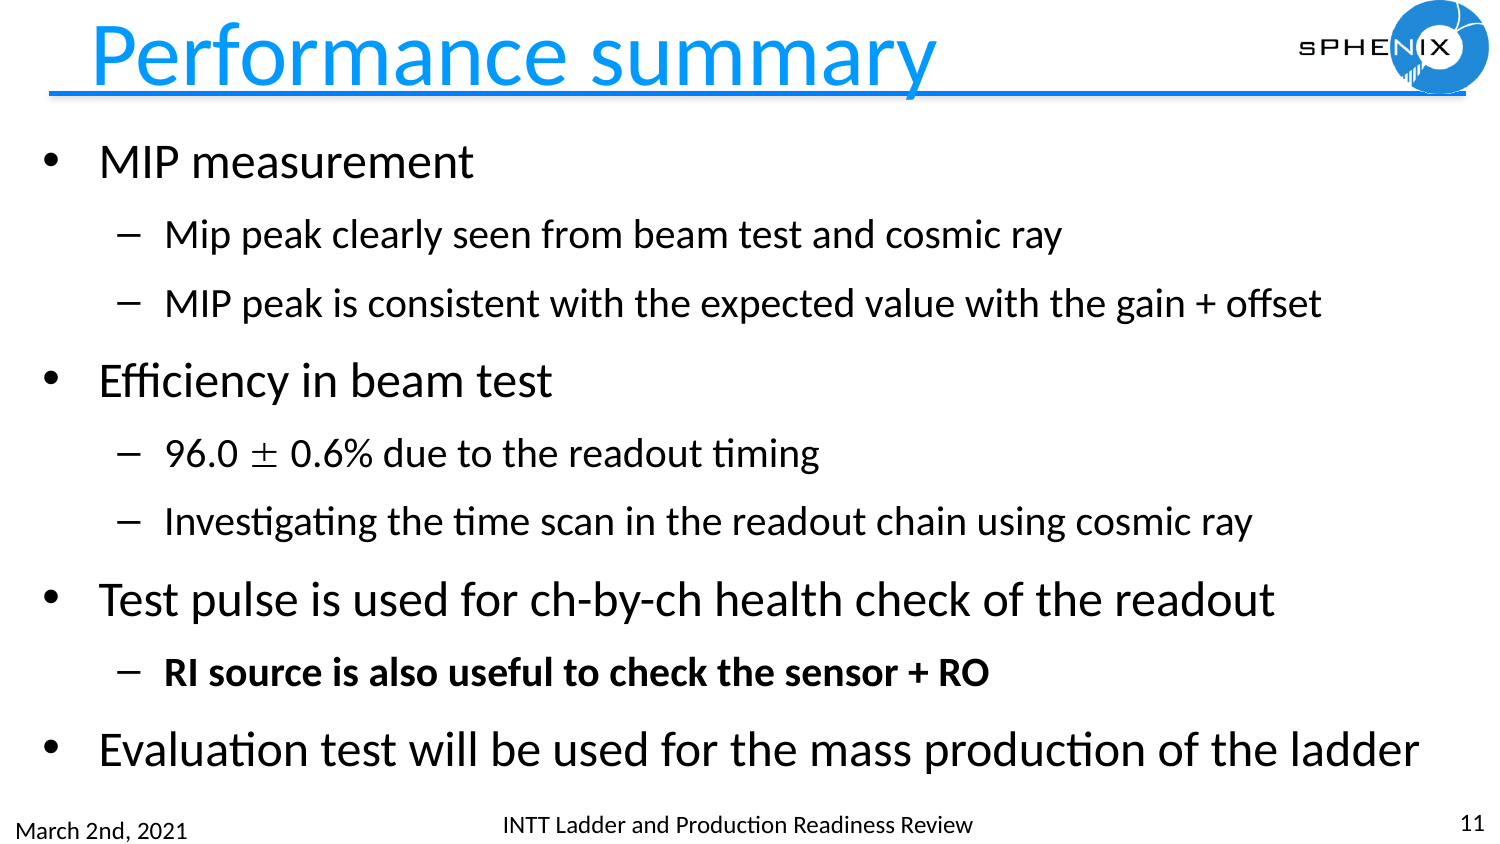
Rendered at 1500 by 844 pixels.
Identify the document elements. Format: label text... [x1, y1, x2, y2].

list MIP measurement Mip peak clearly seen from beam test and cosmic ray MIP peak is consistent with the expected value with the gain + offset Efficiency in beam test 96.0  0.6% due to the readout timing Investigating the time scan in the readout chain using cosmic ray Test pulse is used for ch-by-ch health check of the readout RI source is also useful to check the sensor + RO Evaluation test will be used for the mass production of the ladder [27, 109, 1456, 735]
slide_number 11 [1412, 798, 1500, 844]
footer INTT Ladder and Production Readiness Review [487, 806, 996, 841]
picture [1299, 0, 1489, 94]
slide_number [0, 815, 350, 844]
title Performance summary [75, 4, 1425, 94]
